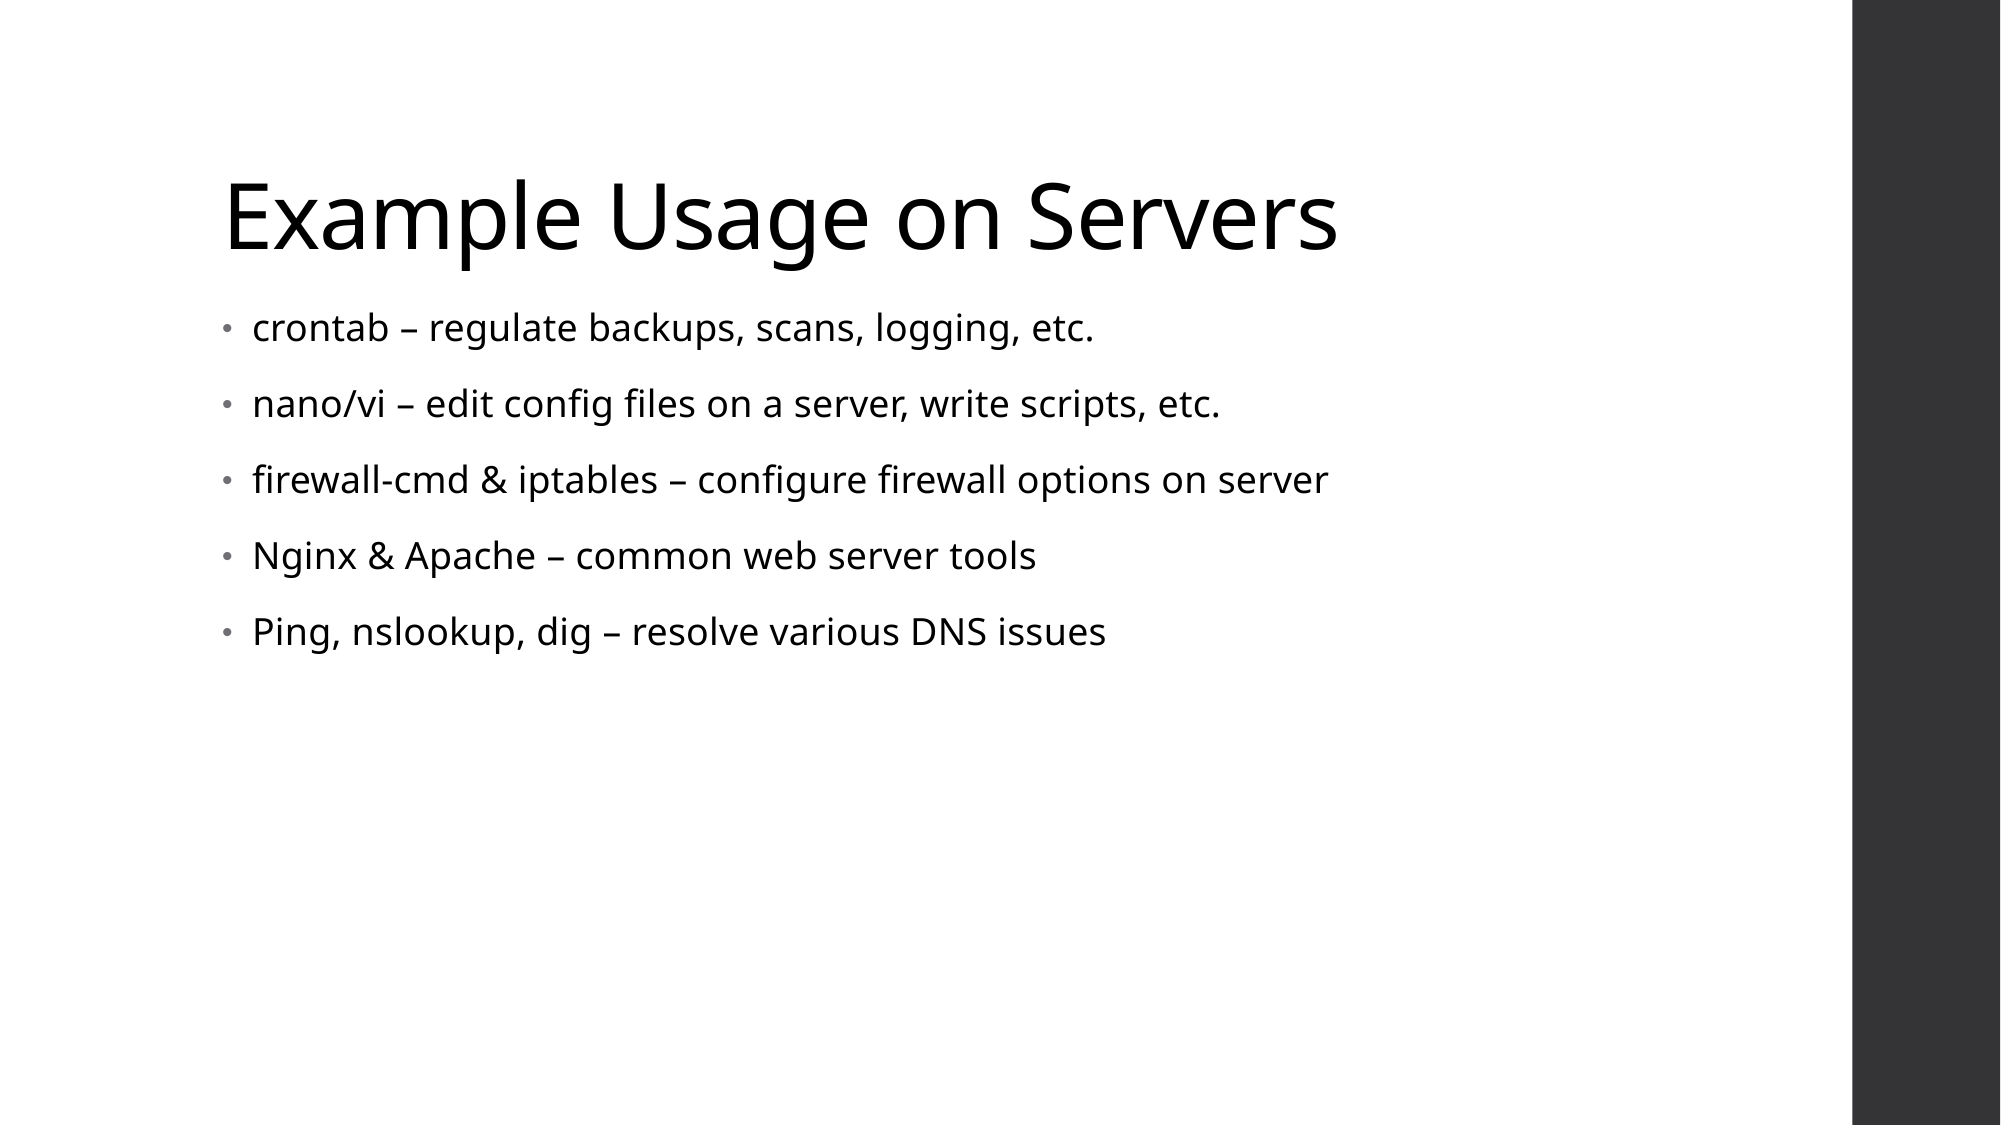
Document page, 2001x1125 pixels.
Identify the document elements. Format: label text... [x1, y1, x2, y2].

list crontab – regulate backups, scans, logging, etc. nano/vi – edit config files on a server, write scripts, etc. firewall-cmd & iptables – configure firewall options on server Nginx & Apache – common web server tools Ping, nslookup, dig – resolve various DNS issues [206, 299, 1617, 1014]
title Example Usage on Servers [206, 60, 1797, 278]
